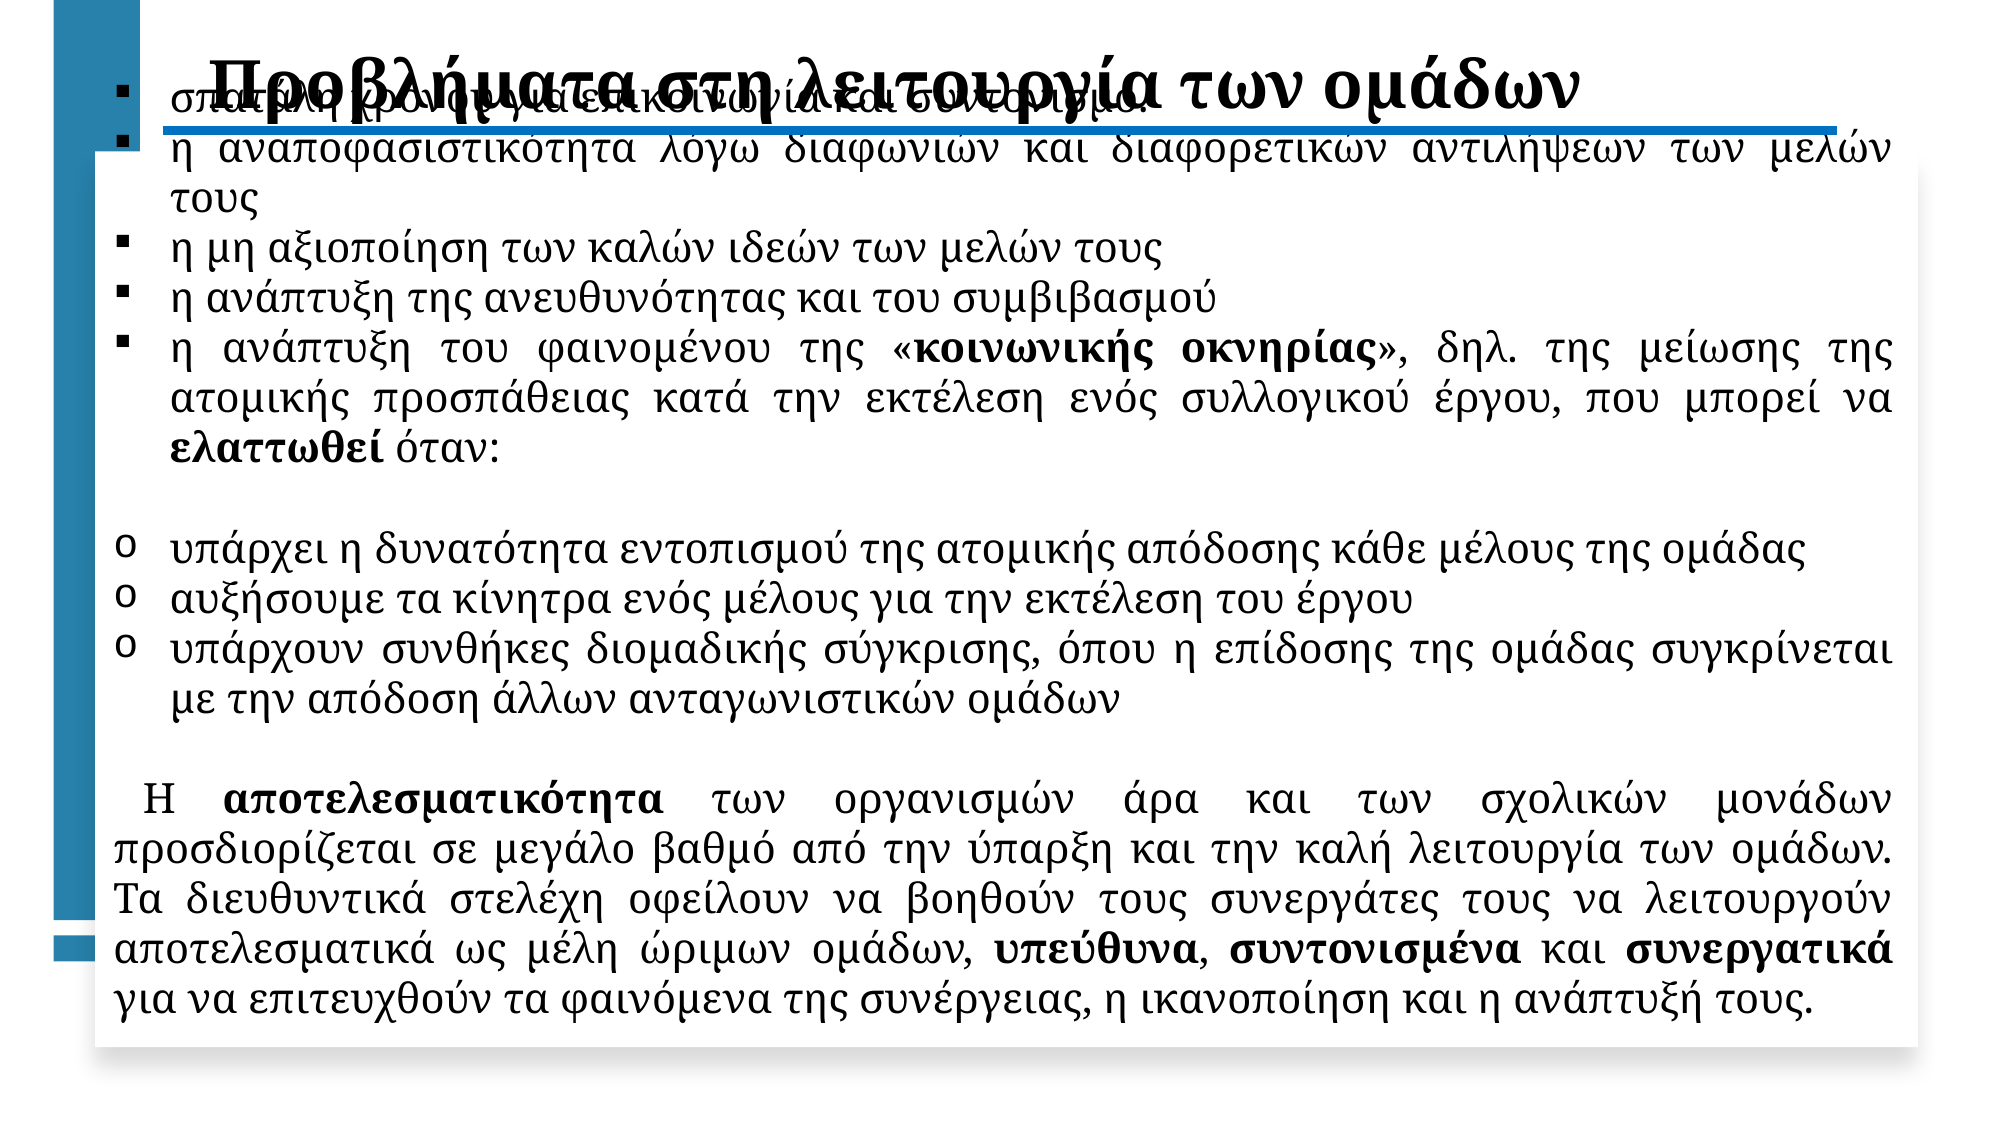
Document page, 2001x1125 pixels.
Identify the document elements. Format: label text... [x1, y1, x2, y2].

text_box Προβλήματα στη λειτουργία των ομάδων [193, 25, 1810, 126]
text_box σπατάλη χρόνου για επικοινωνία και συντονισμό. η αναποφασιστικότητα λόγω διαφωνιών και διαφορετικών αντιλήψεων των μελών τους η μη αξιοποίηση των καλών ιδεών των μελών τους η ανάπτυξη της ανευθυνότητας και του συμβιβασμού η ανάπτυξη του φαινομένου της «κοινωνικής οκνηρίας», δηλ. της μείωσης της ατομικής προσπάθειας κατά την εκτέλεση ενός συλλογικού έργου, που μπορεί να ελαττωθεί όταν: υπάρχει η δυνατότητα εντοπισμού της ατομικής απόδοσης κάθε μέλους της ομάδας αυξήσουμε τα κίνητρα ενός μέλους για την εκτέλεση του έργου υπάρχουν συνθήκες διομαδικής σύγκρισης, όπου η επίδοσης της ομάδας συγκρίνεται με την απόδοση άλλων ανταγωνιστικών ομάδων Η αποτελεσματικότητα των οργανισμών άρα και των σχολικών μονάδων προσδιορίζεται σε μεγάλο βαθμό από την ύπαρξη και την καλή λειτουργία των ομάδων. Τα διευθυντικά στελέχη οφείλουν να βοηθούν τους συνεργάτες τους να λειτουργούν αποτελεσματικά ως μέλη ώριμων ομάδων, υπεύθυνα, συντονισμένα και συνεργατικά για να επιτευχθούν τα φαινόμενα της συνέργειας, η ικανοποίηση και η ανάπτυξή τους. [98, 236, 1909, 1057]
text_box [0, 437, 578, 524]
text_box [94, 150, 1919, 1048]
text_box [0, 0, 2000, 1125]
